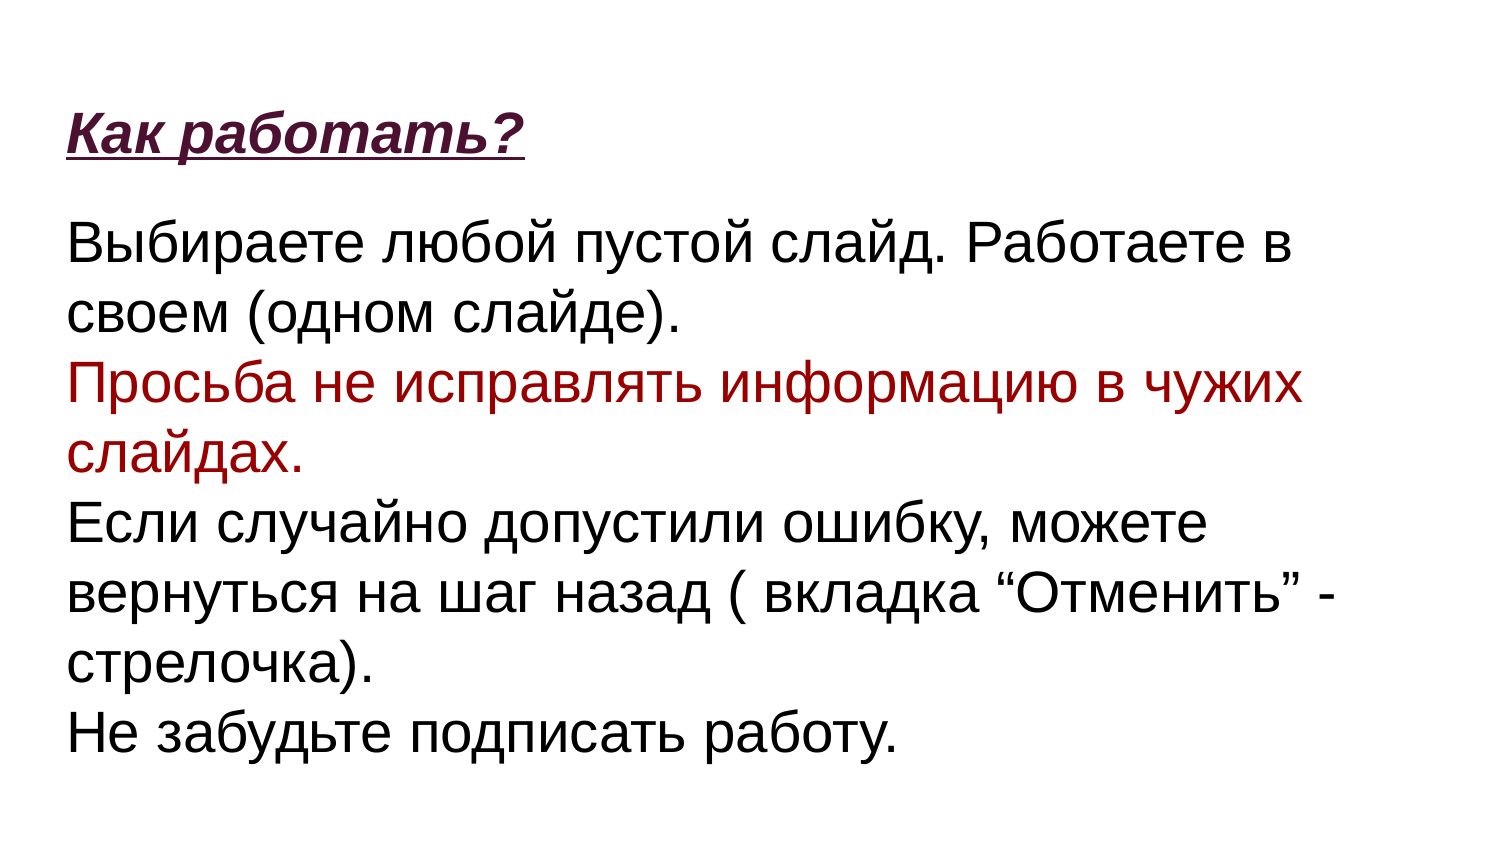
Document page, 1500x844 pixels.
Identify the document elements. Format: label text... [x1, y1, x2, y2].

title Как работать? [51, 80, 1449, 175]
list Выбираете любой пустой слайд. Работаете в своем (одном слайде). Просьба не исправлять информацию в чужих слайдах. Если случайно допустили ошибку, можете вернуться на шаг назад ( вкладка “Отменить” - стрелочка). Не забудьте подписать работу. [51, 189, 1449, 750]
